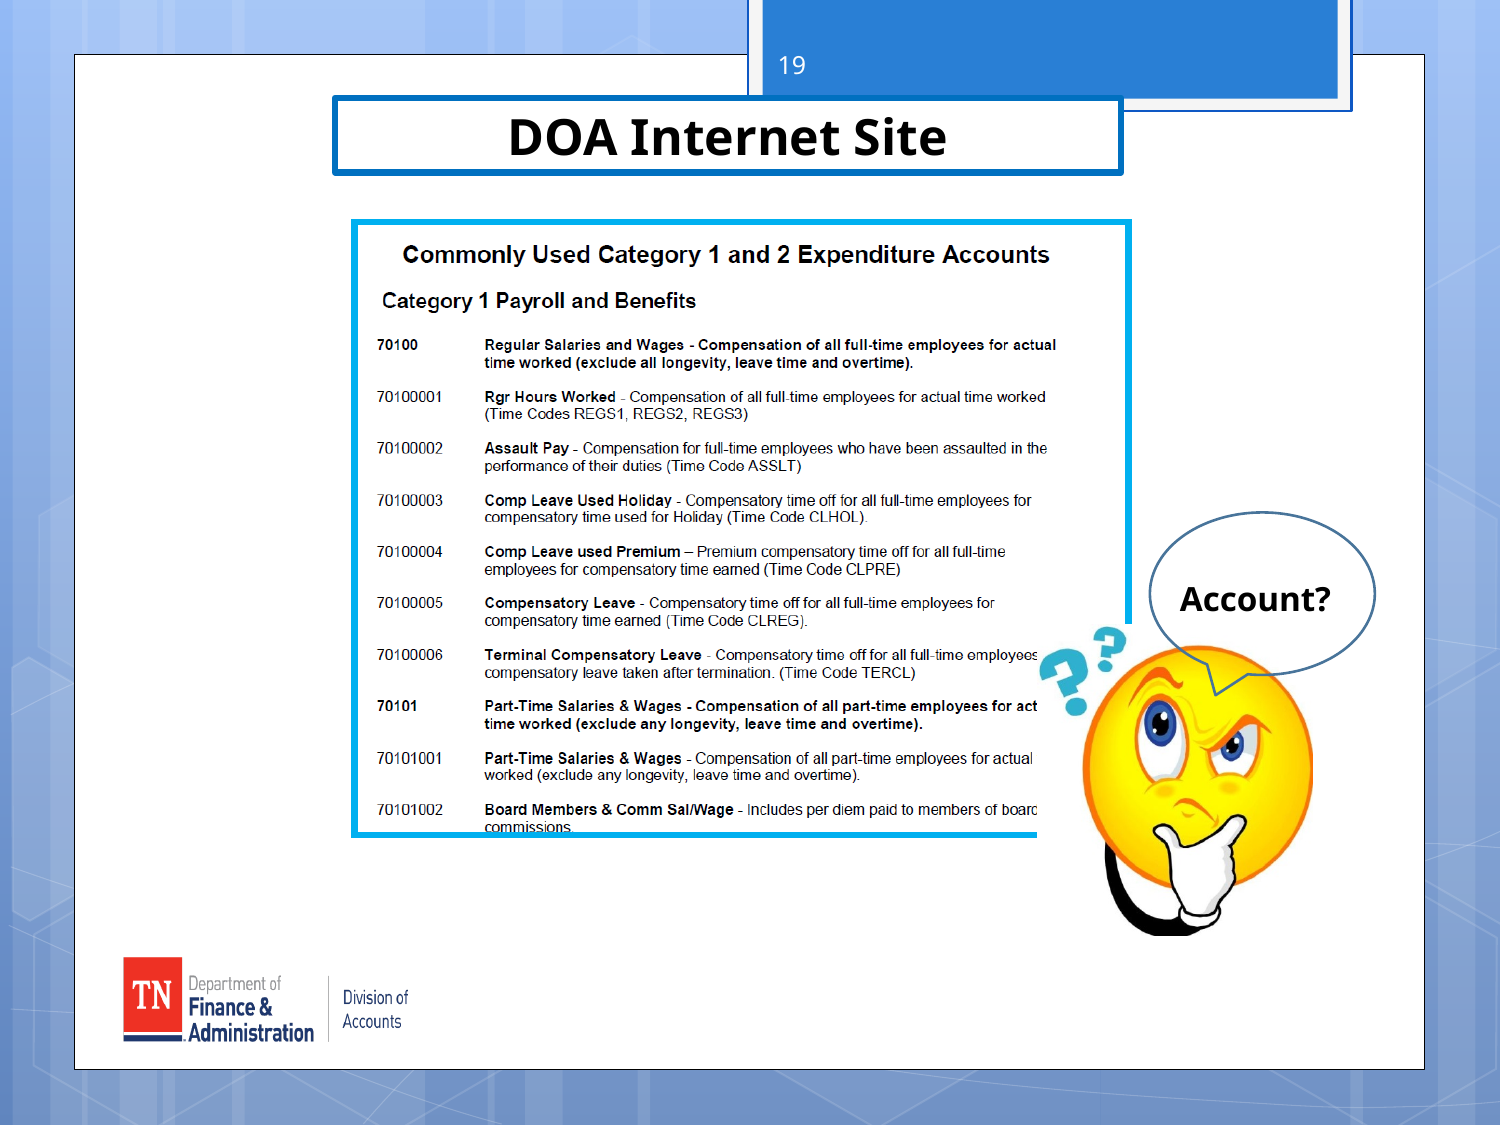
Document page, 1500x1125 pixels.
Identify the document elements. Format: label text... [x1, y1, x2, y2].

text_box [1148, 511, 1377, 667]
picture [112, 935, 472, 1062]
picture [359, 226, 1313, 936]
text_box DOA Internet Site [335, 97, 1121, 173]
slide_number 19 [762, 36, 982, 97]
text_box Account? [1165, 570, 1360, 626]
